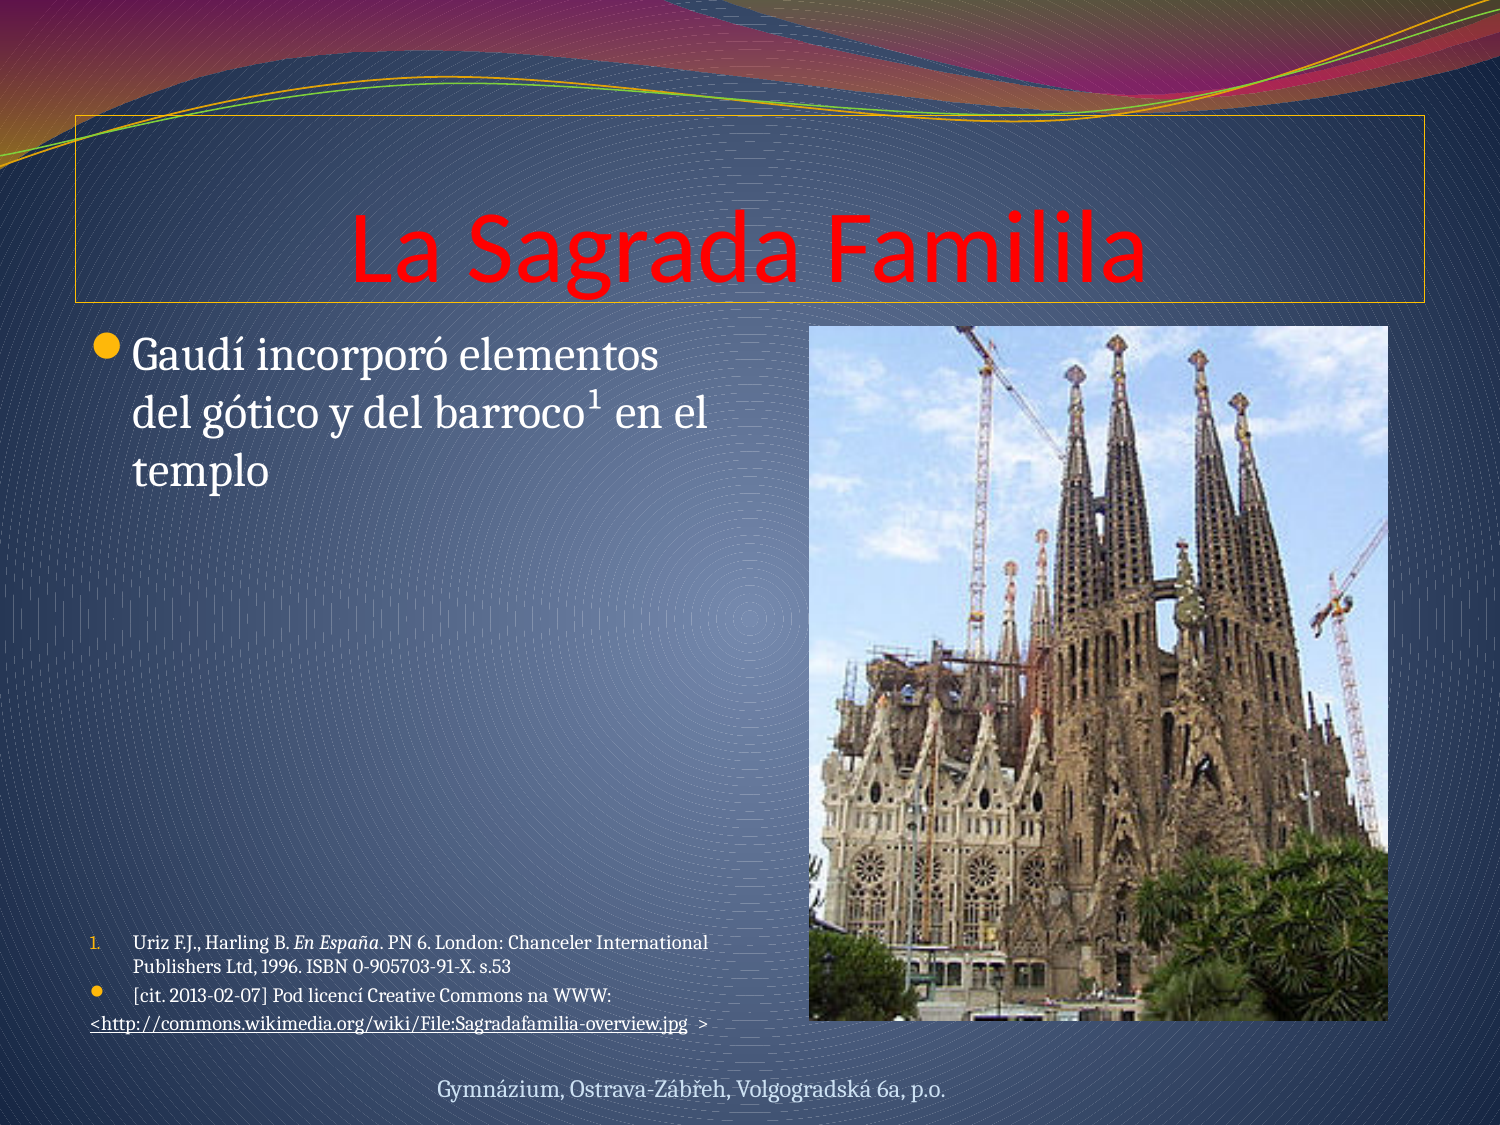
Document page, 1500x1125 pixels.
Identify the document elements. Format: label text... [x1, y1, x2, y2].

footer Gymnázium, Ostrava-Zábřeh, Volgogradská 6a, p.o. [437, 1042, 988, 1103]
title La Sagrada Familila [75, 115, 1425, 303]
picture [808, 325, 1389, 1022]
list Gaudí incorporó elementos del gótico y del barroco¹ en el templo Uriz F.J., Harling B. En España. PN 6. London: Chanceler International Publishers Ltd, 1996. ISBN 0-905703-91-X. s.53 [cit. 2013-02-07] Pod licencí Creative Commons na WWW: <http://commons.wikimedia.org/wiki/File:Sagradafamilia-overview.jpg> [75, 314, 738, 1043]
